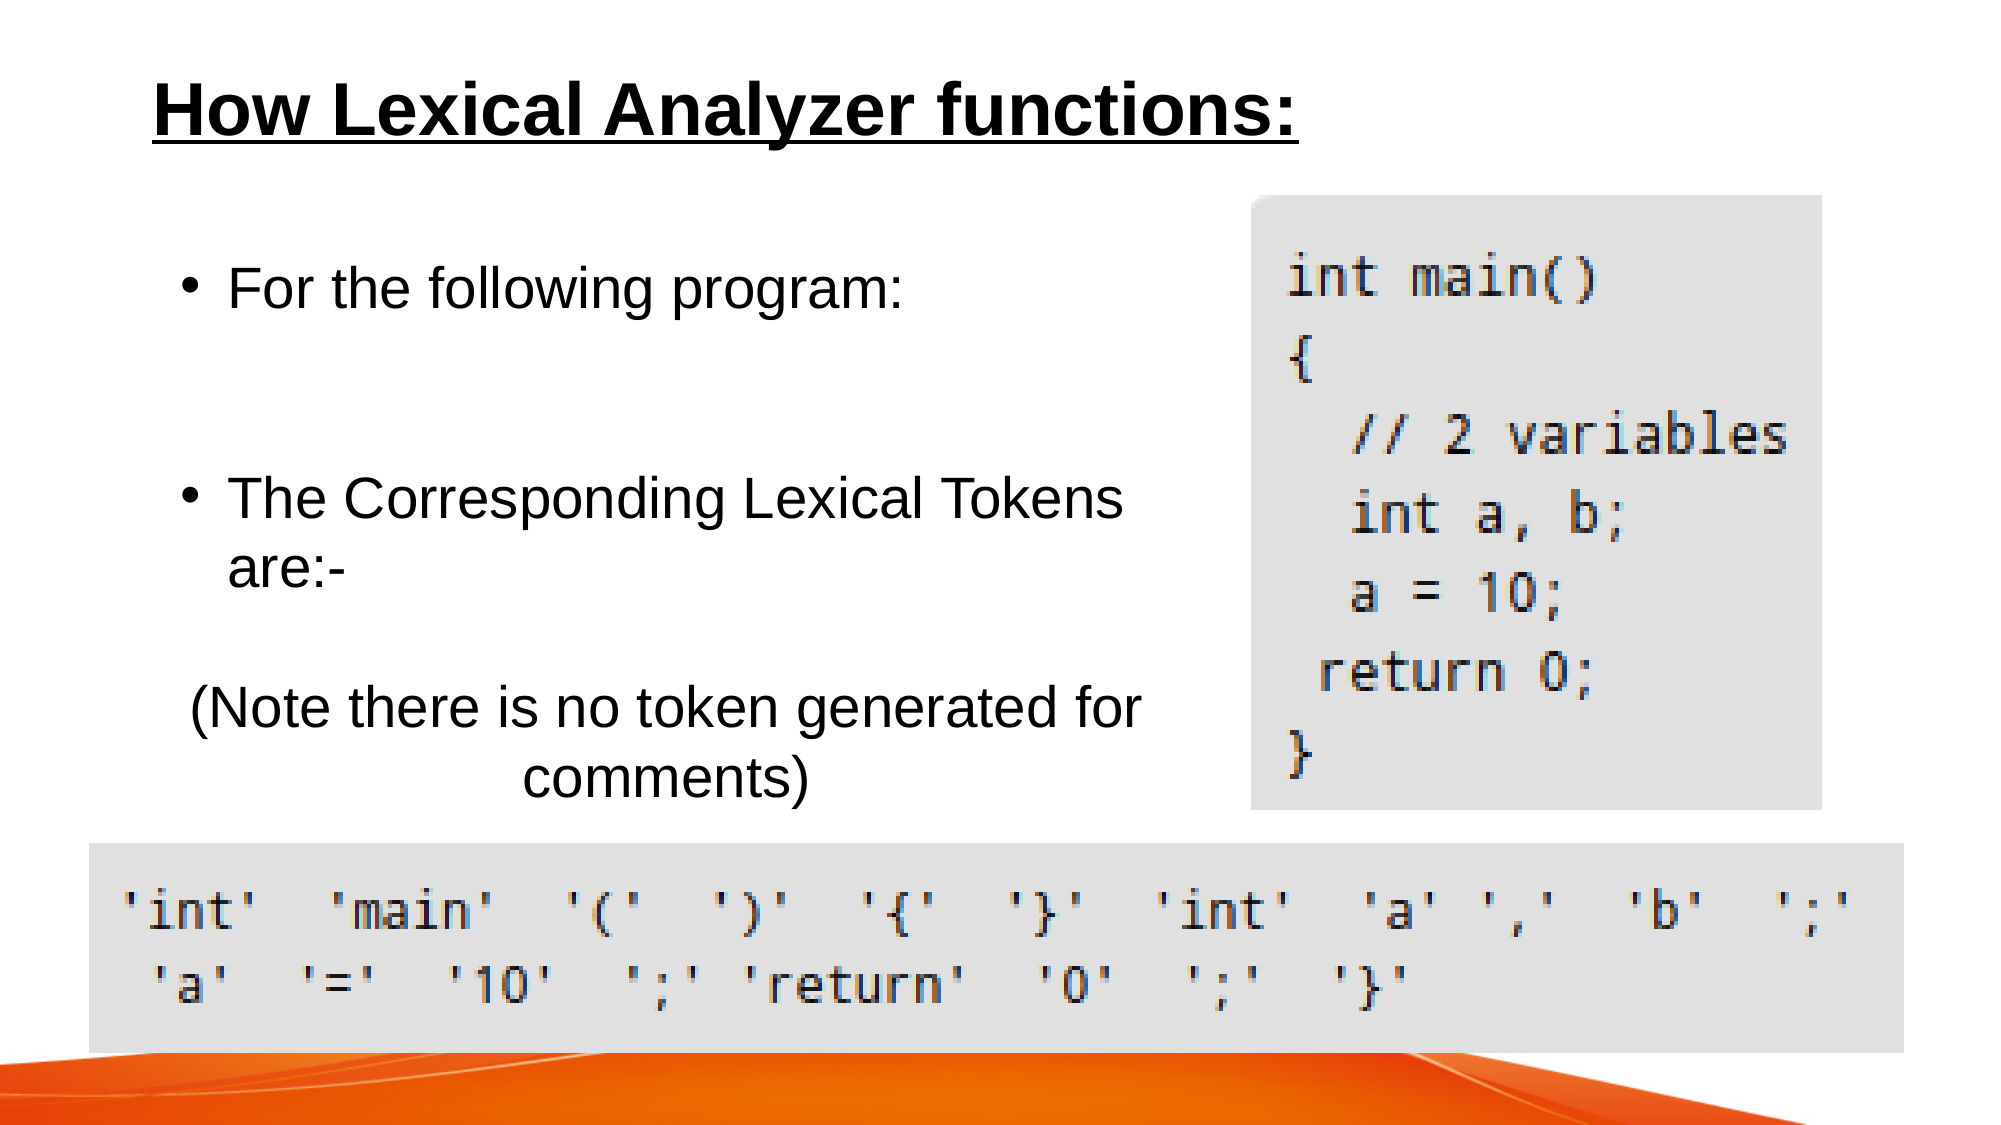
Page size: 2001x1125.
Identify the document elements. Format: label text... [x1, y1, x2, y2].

text_box For the following program: The Corresponding Lexical Tokens are:- (Note there is no token generated for comments) [165, 242, 1168, 817]
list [1250, 195, 1822, 810]
title How Lexical Analyzer functions: [137, 0, 1863, 215]
picture [0, 0, 2000, 1125]
